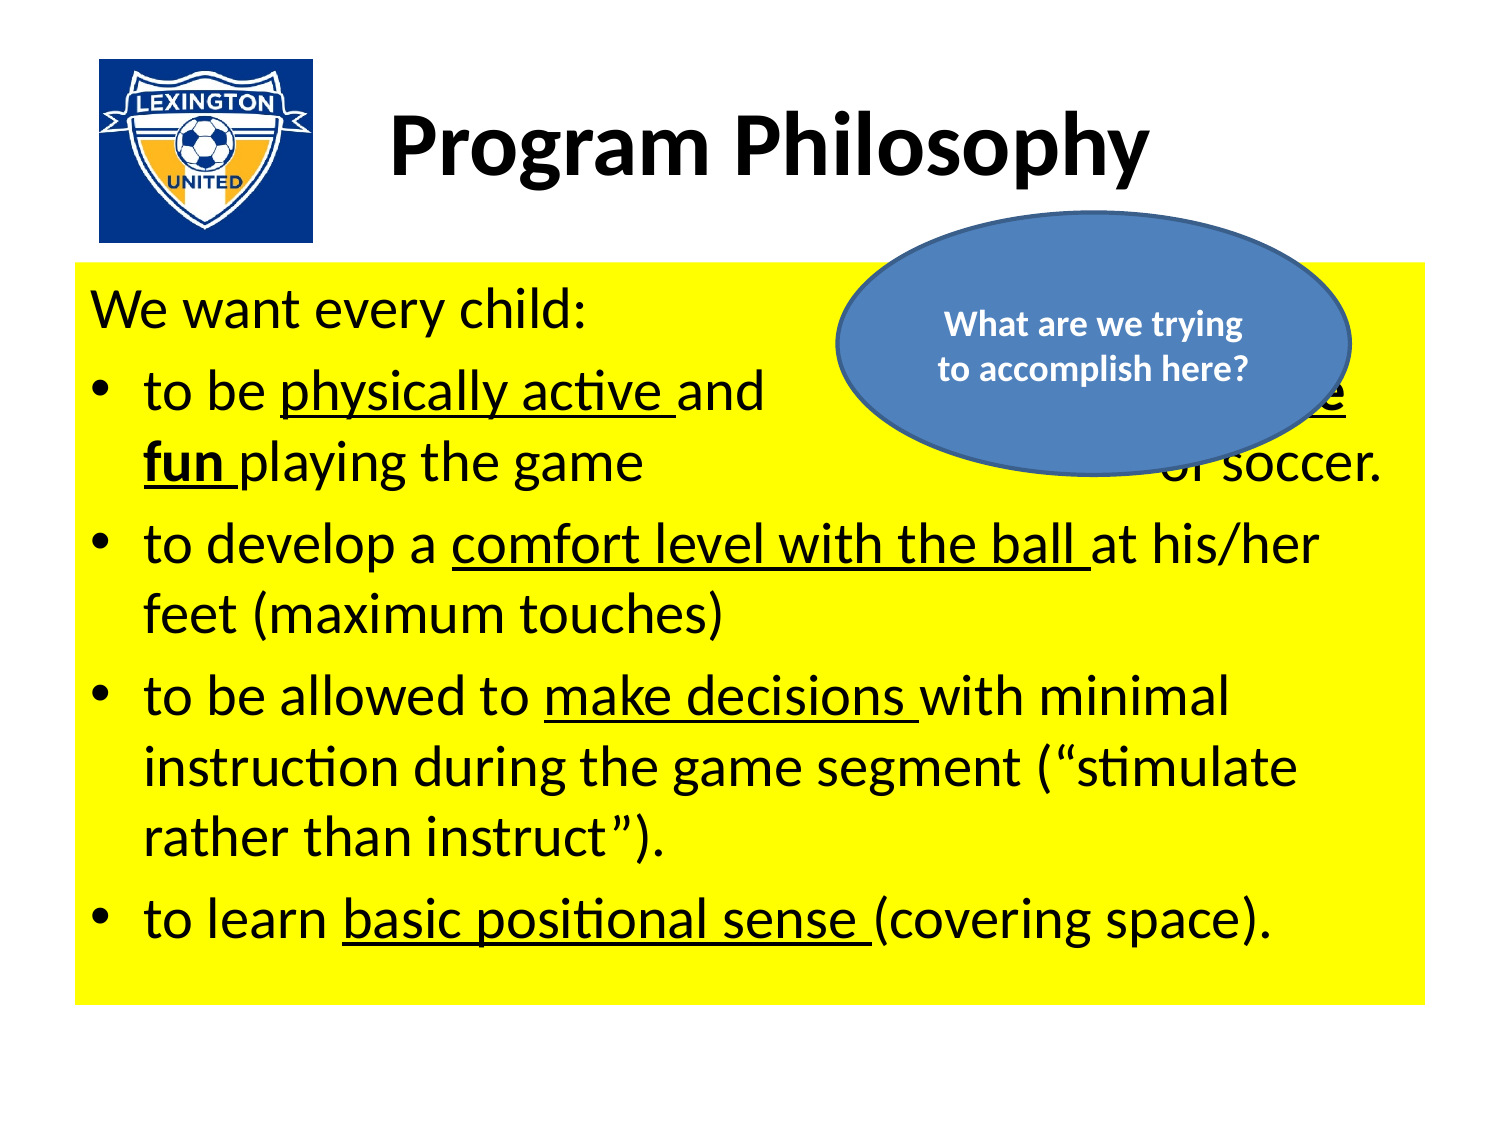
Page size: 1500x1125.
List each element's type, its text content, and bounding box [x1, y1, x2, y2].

picture [99, 59, 313, 243]
title Program Philosophy [75, 45, 1425, 233]
text_box What are we trying to accomplish here? [835, 210, 1353, 478]
list We want every child: to be physically active and have fun playing the game of soccer. to develop a comfort level with the ball at his/her feet (maximum touches) to be allowed to make decisions with minimal instruction during the game segment (“stimulate rather than instruct”). to learn basic positional sense (covering space). [75, 262, 1425, 1005]
